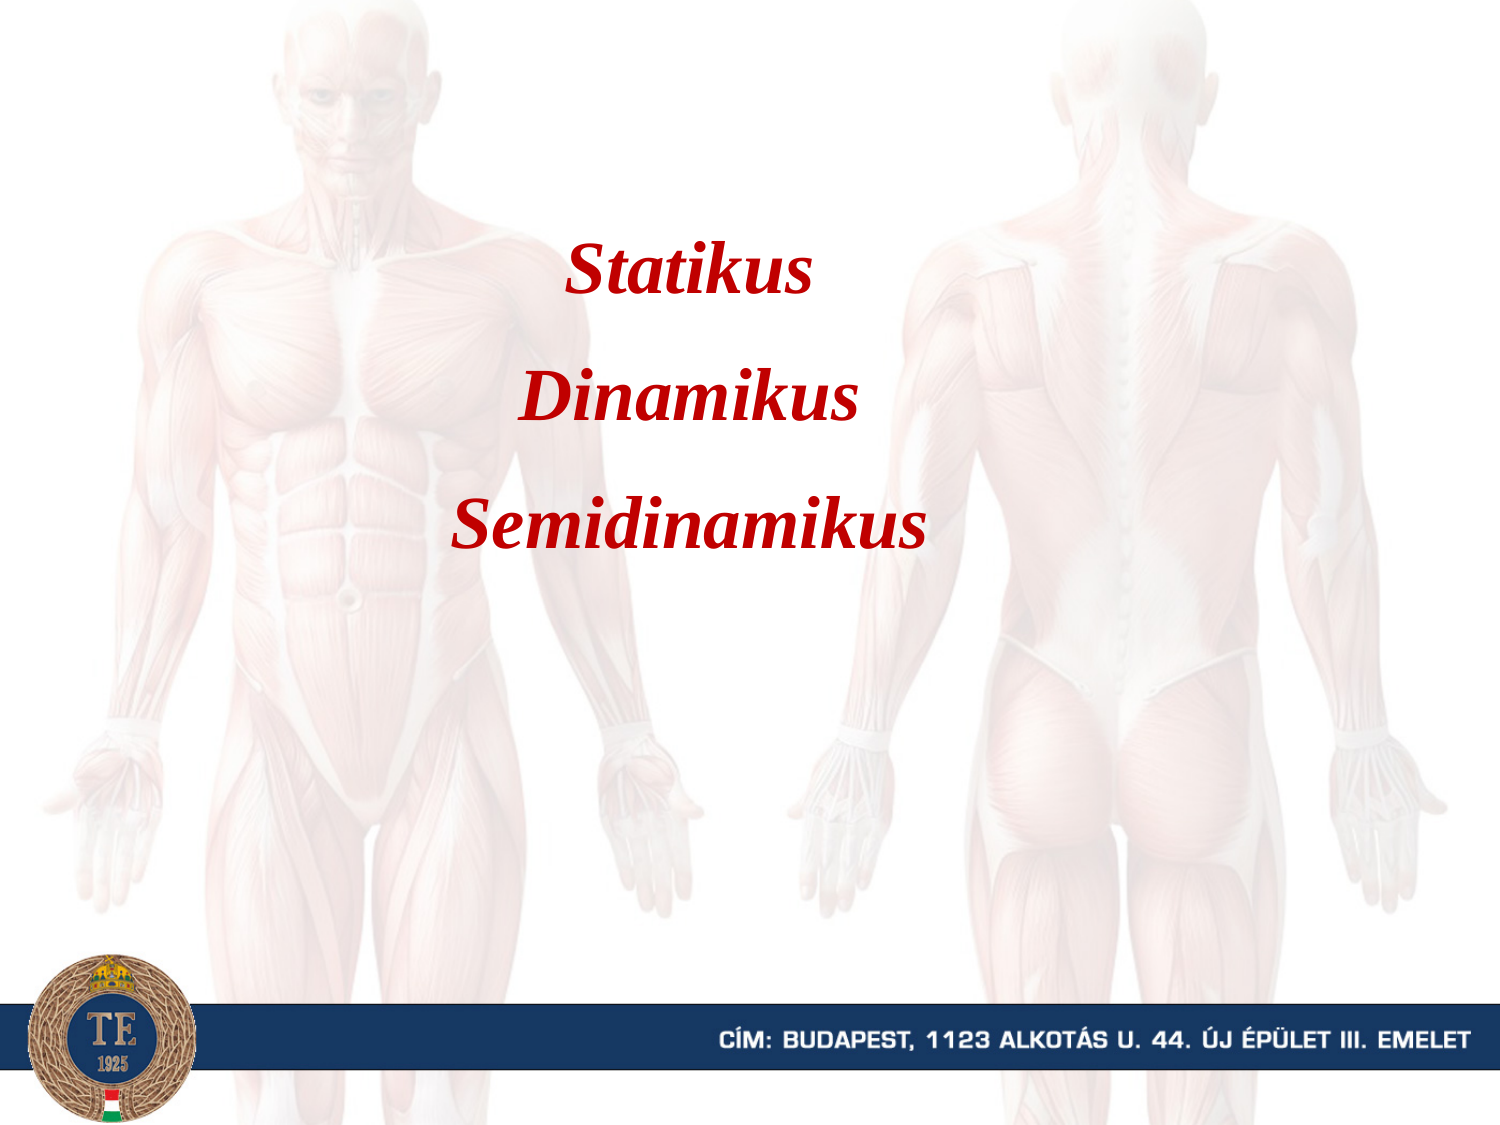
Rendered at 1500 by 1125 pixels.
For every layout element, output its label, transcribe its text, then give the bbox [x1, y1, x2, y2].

text_box Statikus Dinamikus Semidinamikus [163, 210, 1216, 571]
picture [0, 0, 1500, 1125]
